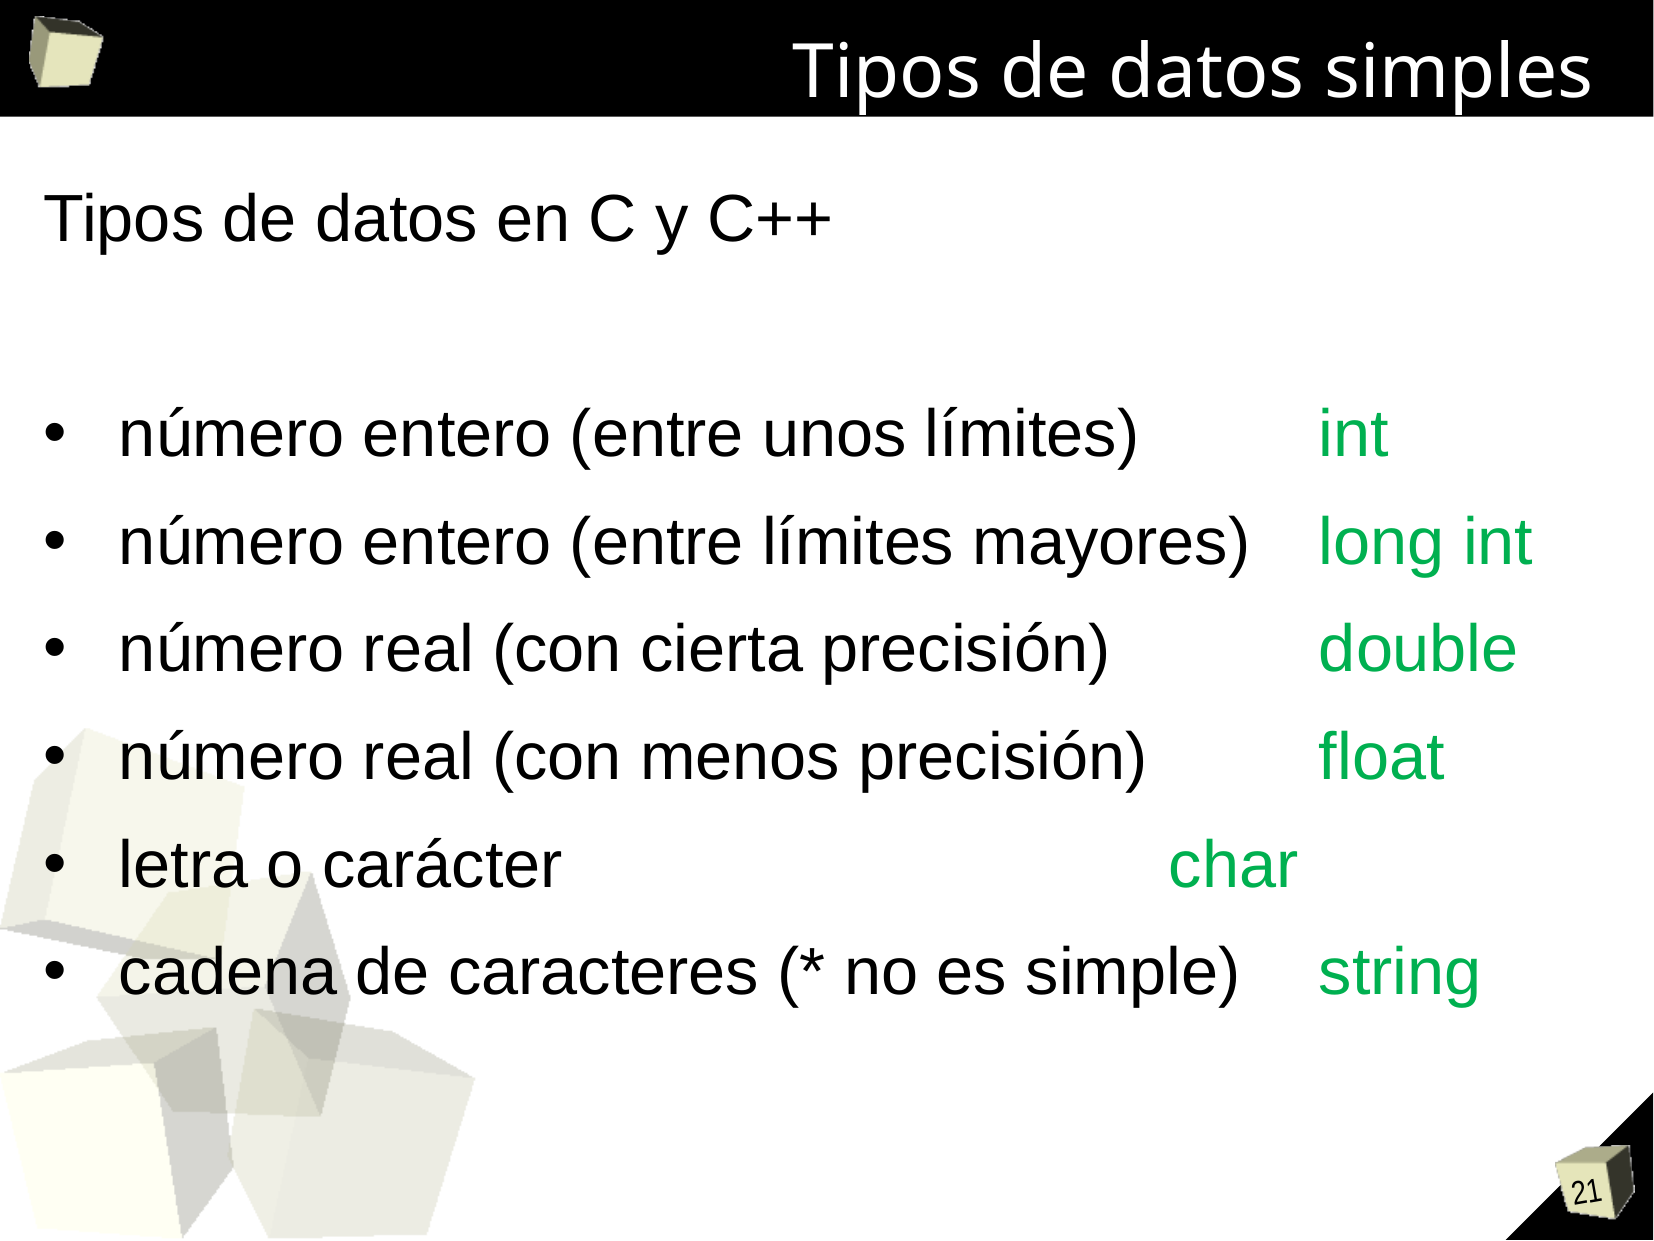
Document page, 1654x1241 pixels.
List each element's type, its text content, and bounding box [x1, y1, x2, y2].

list Tipos de datos en C y C++ número entero (entre unos límites) int número entero (entre límites mayores) long int número real (con cierta precisión) double número real (con menos precisión) float letra o carácter char cadena de caracteres (* no es simple) string [43, 177, 1611, 1214]
picture [29, 16, 105, 89]
picture [0, 727, 477, 1240]
title Tipos de datos simples [118, 0, 1595, 118]
picture [1555, 1145, 1635, 1221]
